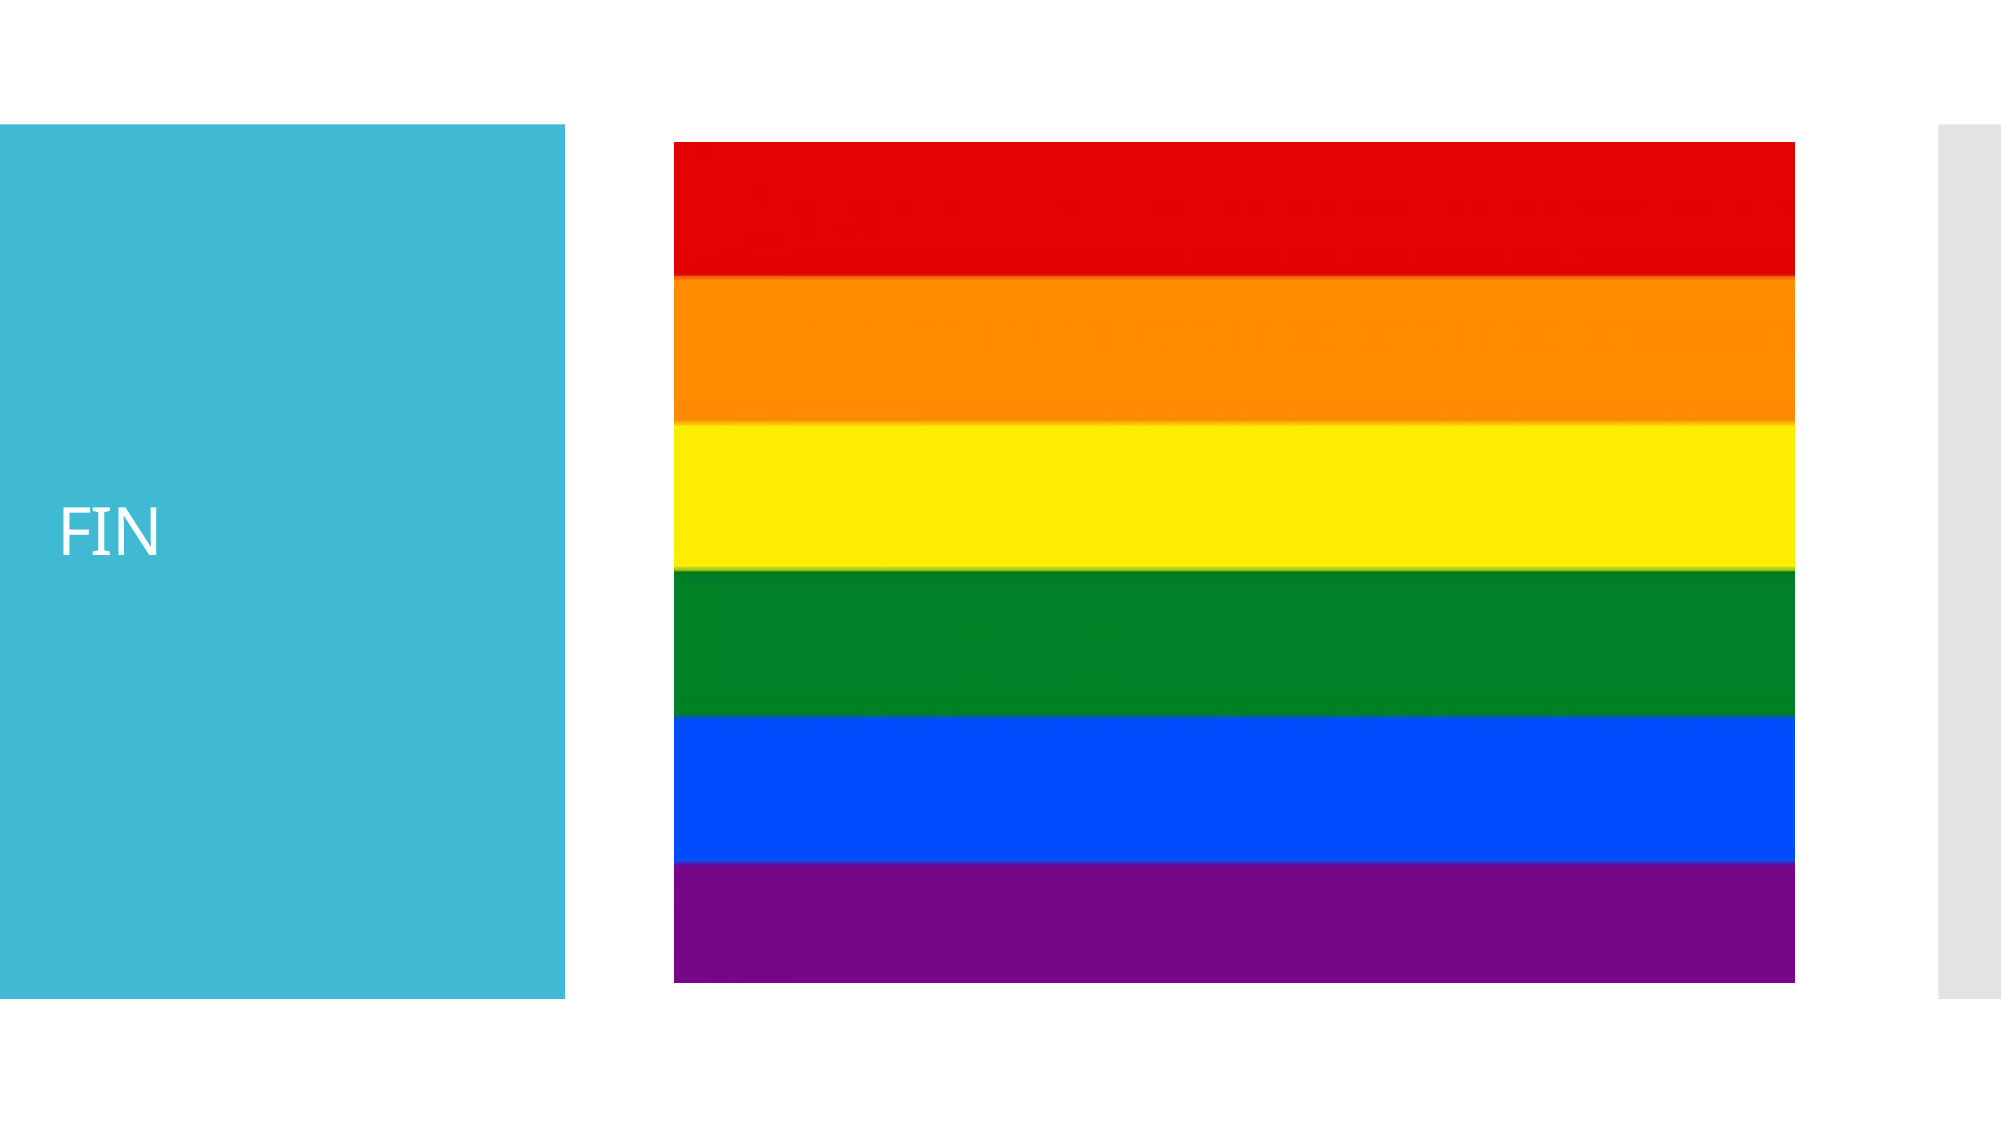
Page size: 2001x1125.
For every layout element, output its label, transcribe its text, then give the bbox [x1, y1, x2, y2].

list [673, 142, 1795, 983]
title FIN [41, 187, 507, 578]
